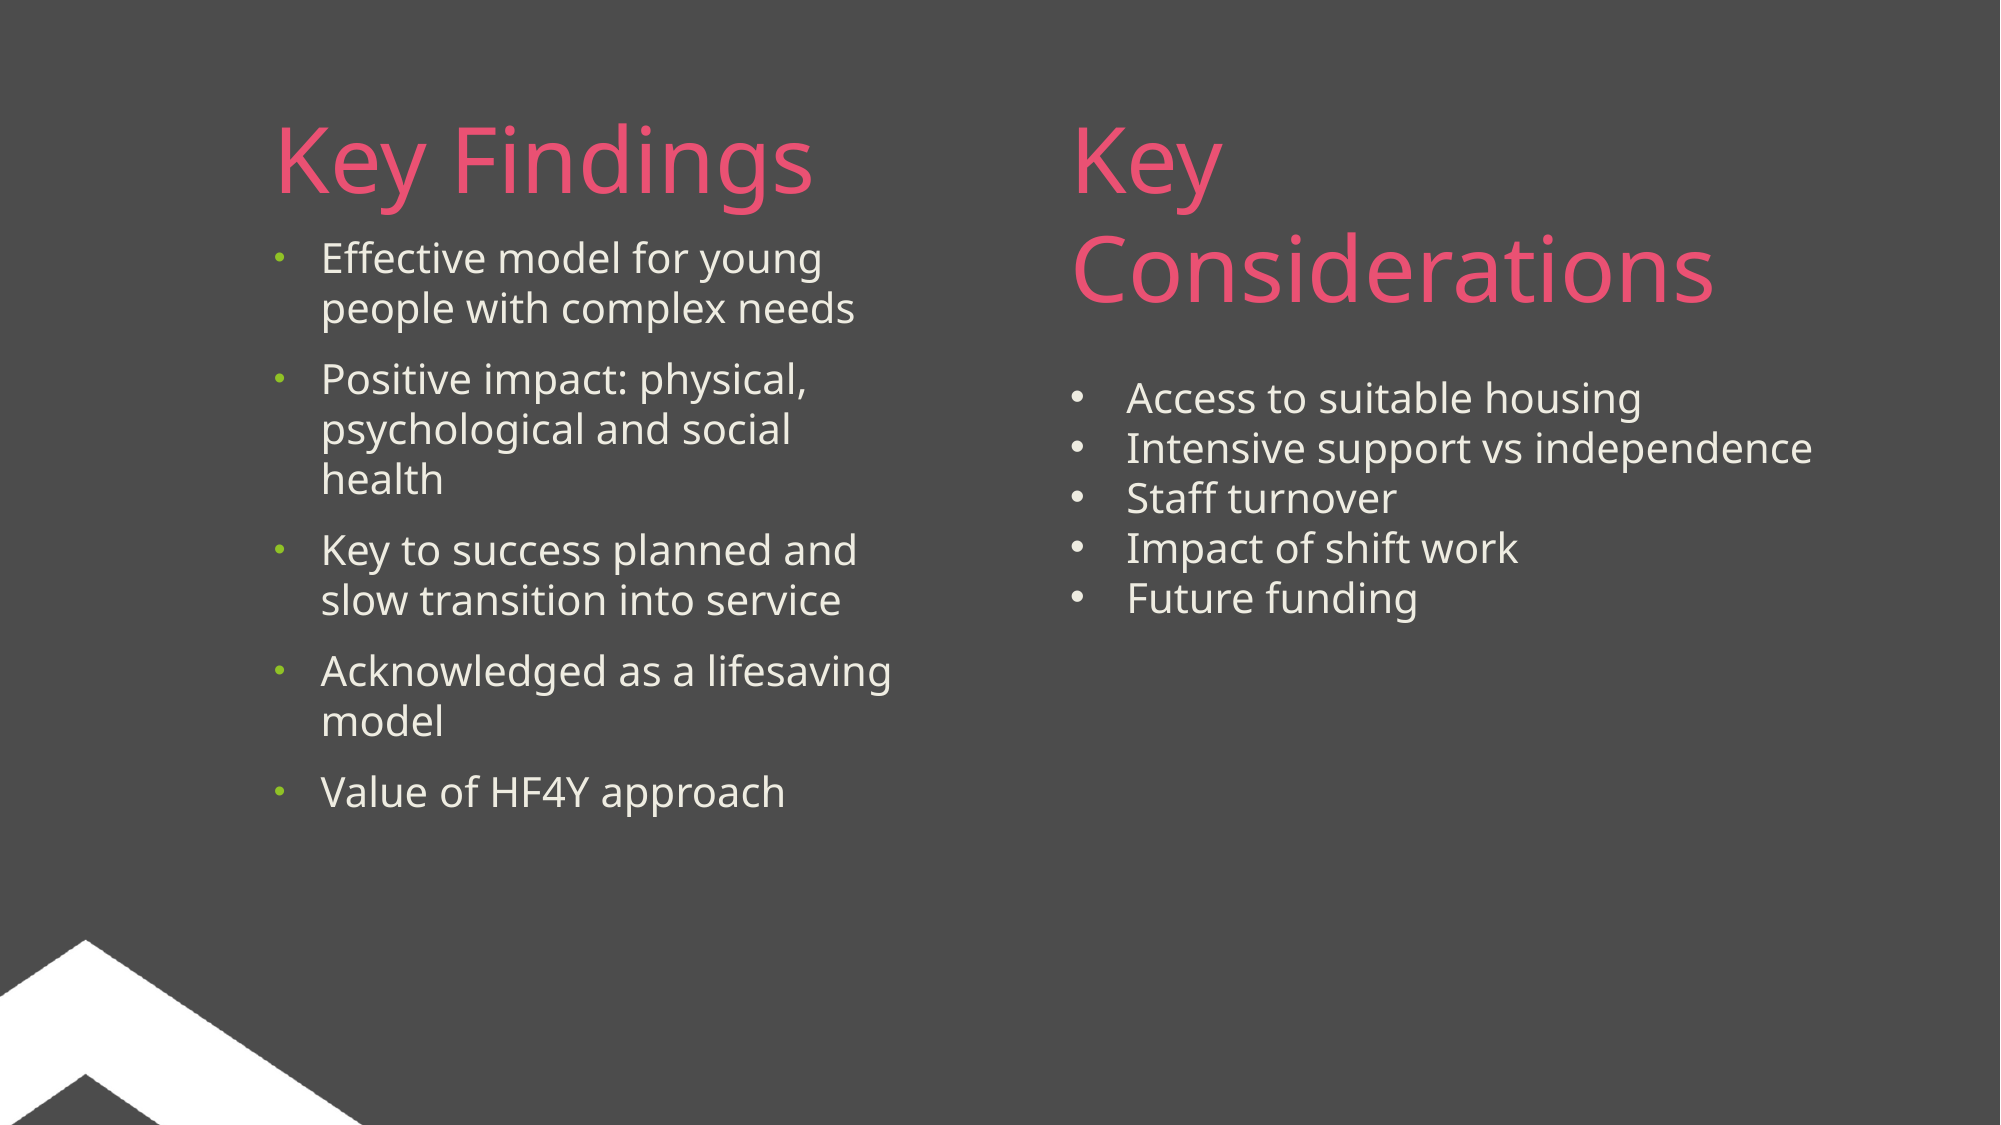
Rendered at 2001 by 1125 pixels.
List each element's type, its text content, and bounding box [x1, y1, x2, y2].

text_box Key Considerations Access to suitable housing Intensive support vs independence Staff turnover Impact of shift work Future funding [1055, 94, 1856, 629]
text_box Key Findings Effective model for young people with complex needs Positive impact: physical, psychological and social health Key to success planned and slow transition into service Acknowledged as a lifesaving model Value of HF4Y approach [258, 94, 931, 824]
text_box [0, 907, 672, 1125]
